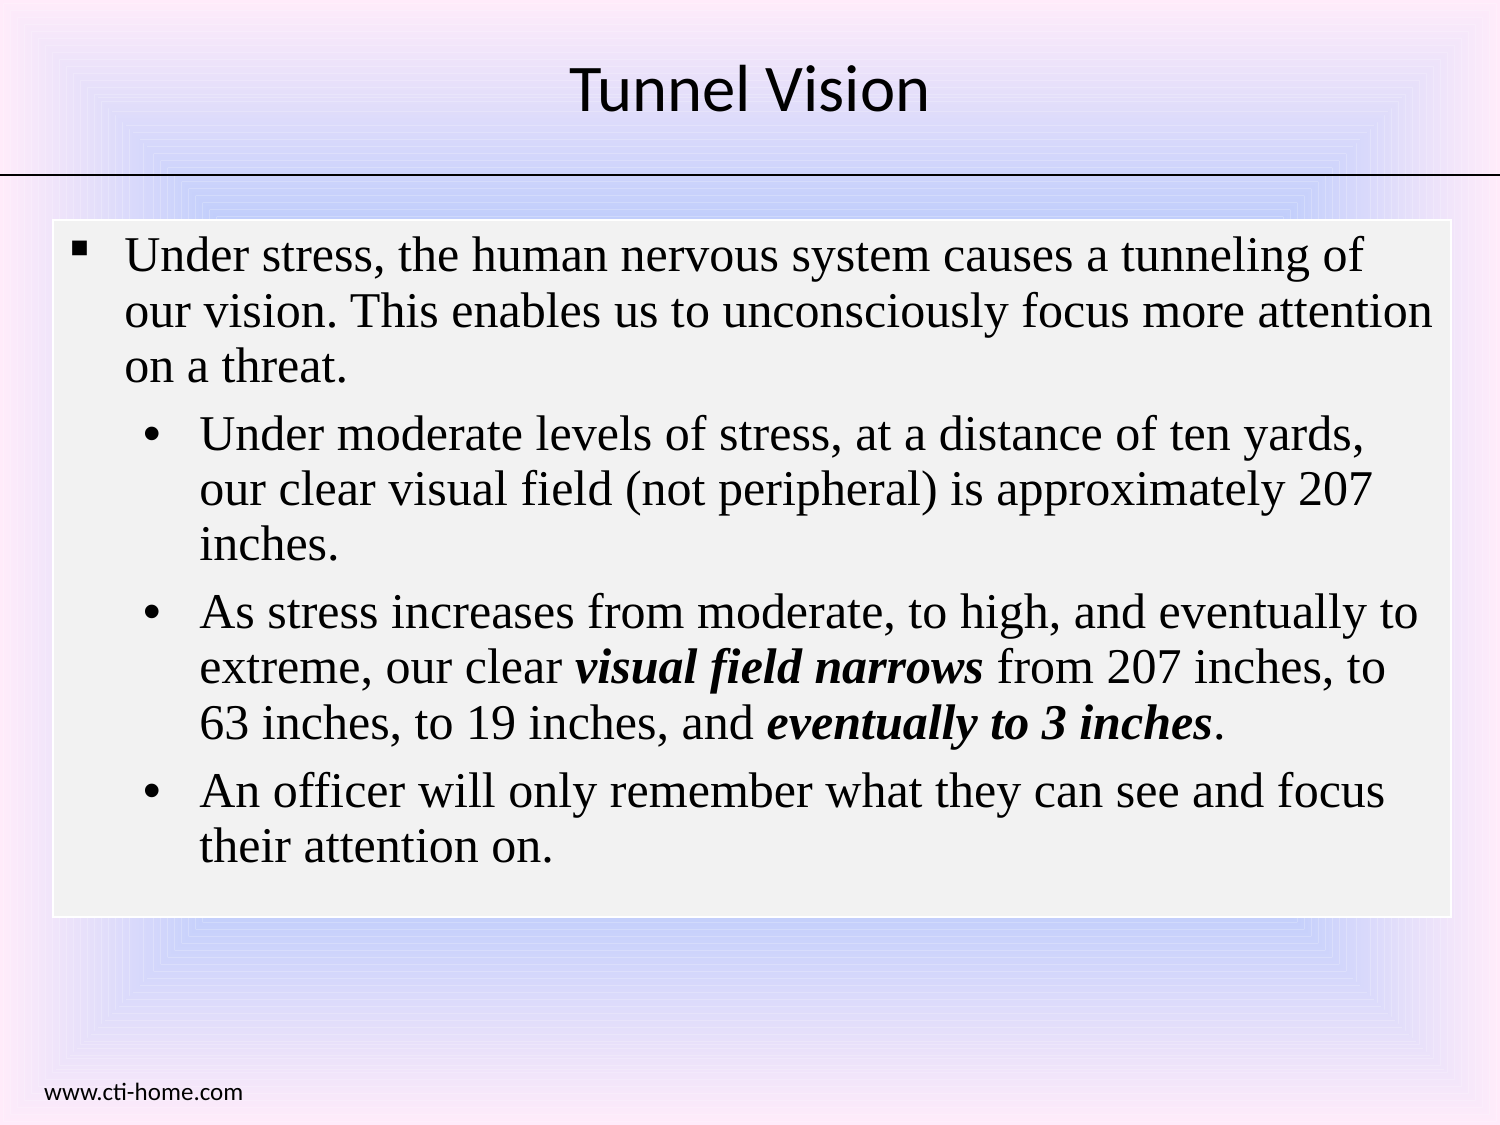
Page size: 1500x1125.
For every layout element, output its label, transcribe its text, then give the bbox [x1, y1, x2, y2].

title Tunnel Vision [75, 45, 1425, 125]
text_box www.cti-home.com [29, 1067, 266, 1113]
table_header Under stress, the human nervous system causes a tunneling of our vision. This enables us to unconsciously focus more attention on a threat. Under moderate levels of stress, at a distance of ten yards, our clear visual field (not peripheral) is approximately 207 inches. As stress increases from moderate, to high, and eventually to extreme, our clear visual field narrows from 207 inches, to 63 inches, to 19 inches, and eventually to 3 inches. An officer will only remember what they can see and focus their attention on. [54, 221, 1450, 916]
